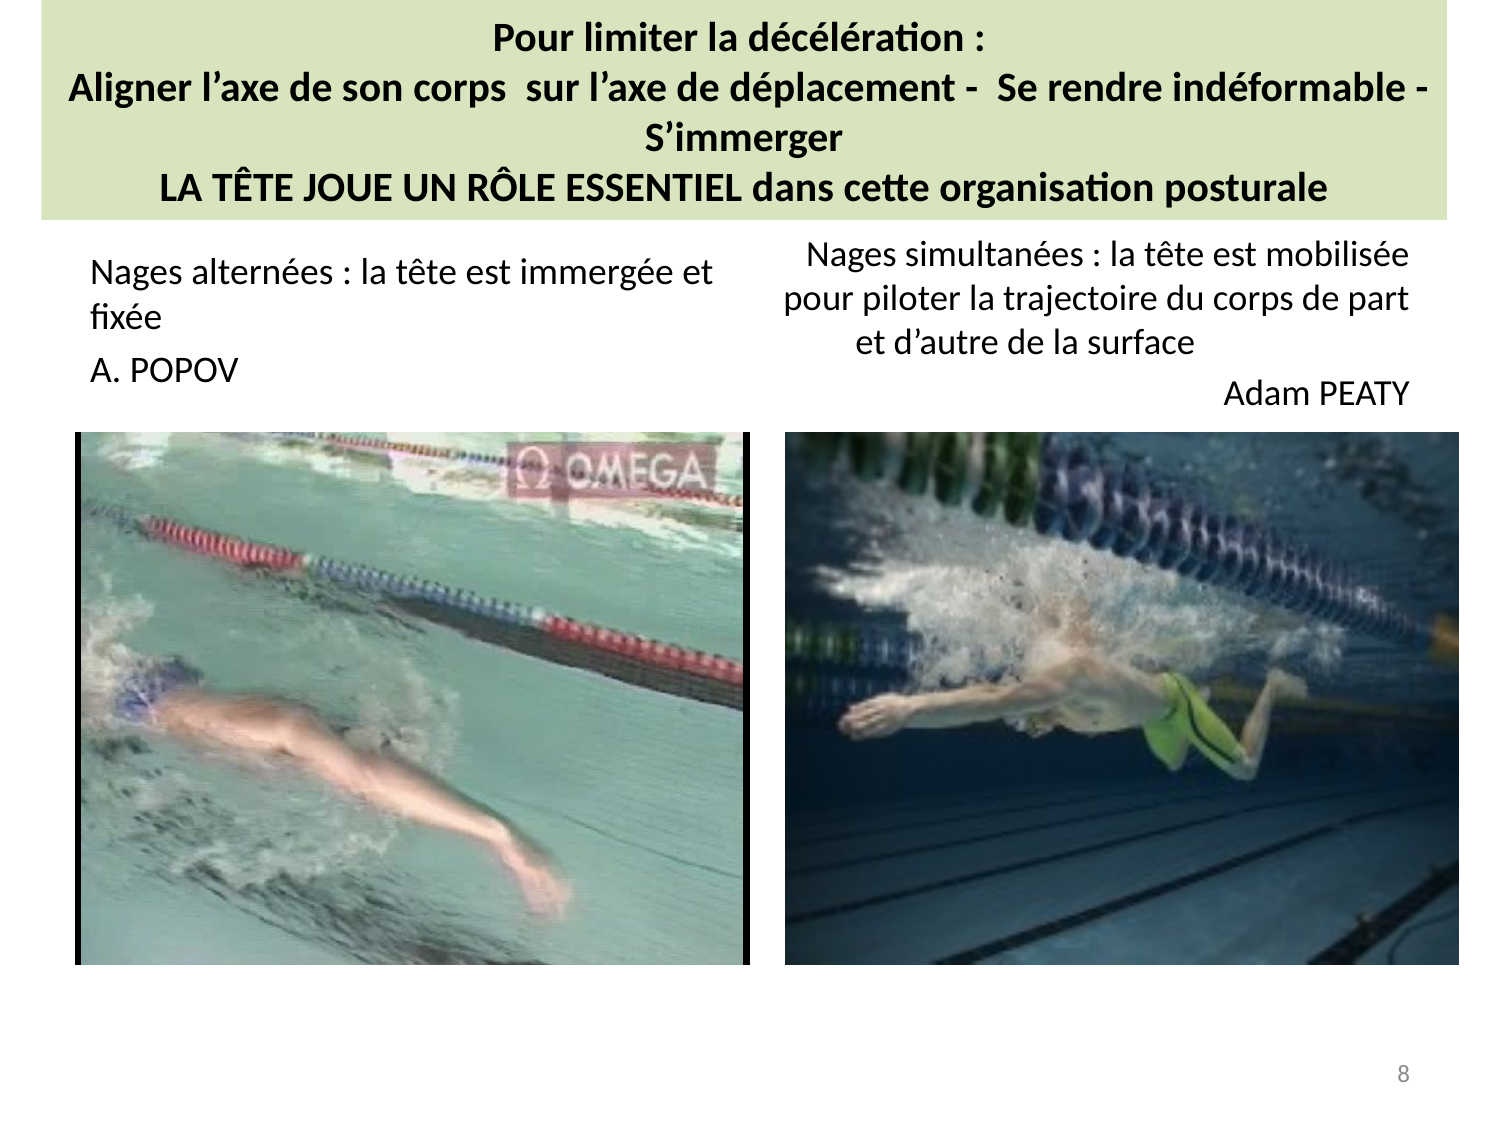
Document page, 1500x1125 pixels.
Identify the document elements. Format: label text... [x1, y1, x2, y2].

list Nages simultanées : la tête est mobilisée pour piloter la trajectoire du corps de part et d’autre de la surface Adam PEATY [761, 208, 1425, 421]
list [74, 432, 751, 965]
title Pour limiter la décélération : Aligner l’axe de son corps sur l’axe de déplacement - Se rendre indéformable - S’immerger LA TÊTE JOUE UN RÔLE ESSENTIEL dans cette organisation posturale [41, 0, 1447, 220]
list Nages alternées : la tête est immergée et fixée A. POPOV [75, 208, 738, 398]
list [785, 432, 1459, 965]
slide_number 8 [1074, 1042, 1425, 1103]
